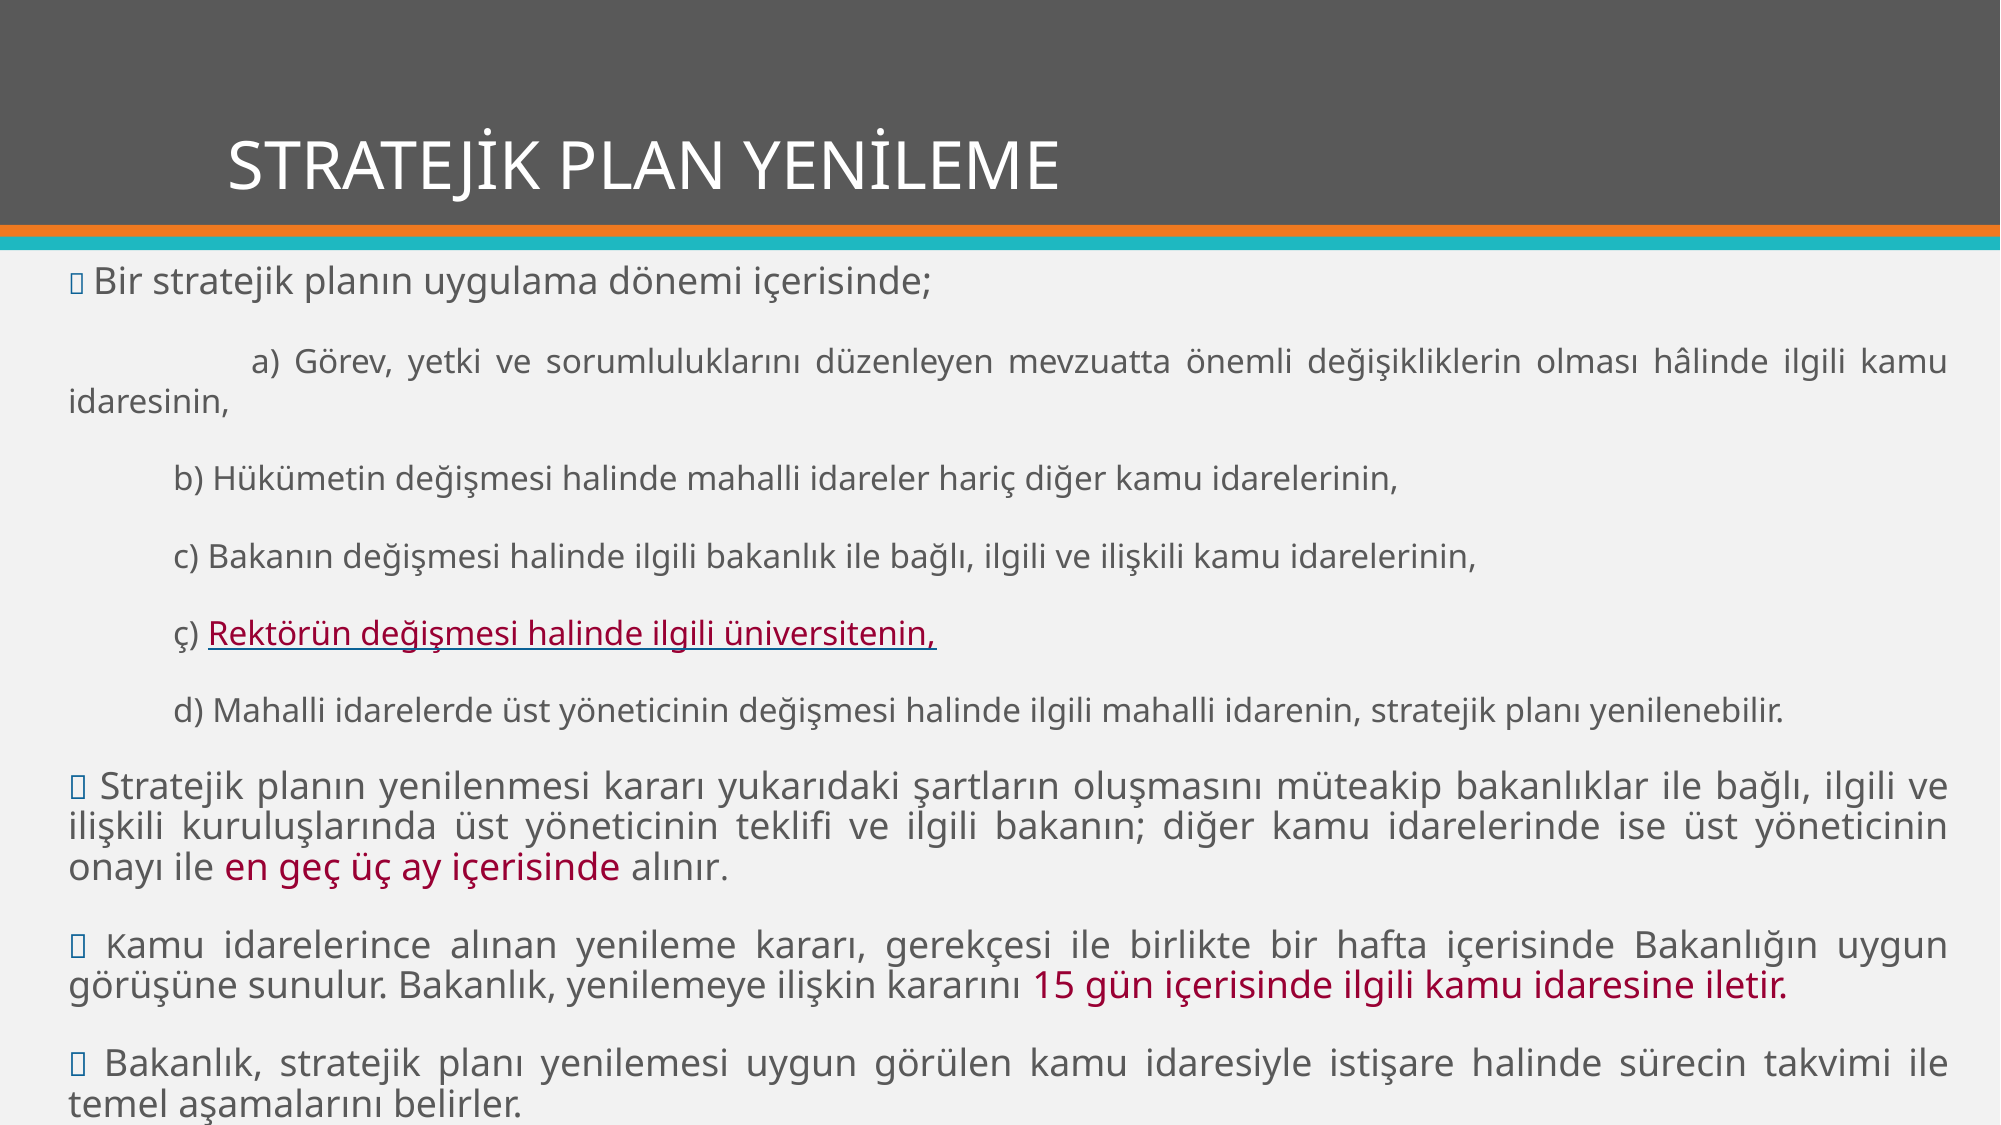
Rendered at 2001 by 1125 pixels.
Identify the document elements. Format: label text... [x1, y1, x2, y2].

title STRATEJİK PLAN YENİLEME [212, 41, 1788, 212]
list  Bir stratejik planın uygulama dönemi içerisinde; a) Görev, yetki ve sorumluluklarını düzenleyen mevzuatta önemli değişikliklerin olması hâlinde ilgili kamu idaresinin, b) Hükümetin değişmesi halinde mahalli idareler hariç diğer kamu idarelerinin, c) Bakanın değişmesi halinde ilgili bakanlık ile bağlı, ilgili ve ilişkili kamu idarelerinin, ç) Rektörün değişmesi halinde ilgili üniversitenin, d) Mahalli idarelerde üst yöneticinin değişmesi halinde ilgili mahalli idarenin, stratejik planı yenilenebilir.  Stratejik planın yenilenmesi kararı yukarıdaki şartların oluşmasını müteakip bakanlıklar ile bağlı, ilgili ve ilişkili kuruluşlarında üst yöneticinin teklifi ve ilgili bakanın; diğer kamu idarelerinde ise üst yöneticinin onayı ile en geç üç ay içerisinde alınır.  Kamu idarelerince alınan yenileme kararı, gerekçesi ile birlikte bir hafta içerisinde Bakanlığın uygun görüşüne sunulur. Bakanlık, yenilemeye ilişkin kararını 15 gün içerisinde ilgili kamu idaresine iletir.  Bakanlık, stratejik planı yenilemesi uygun görülen kamu idaresiyle istişare halinde sürecin takvimi ile temel aşamalarını belirler. [53, 249, 1967, 1102]
